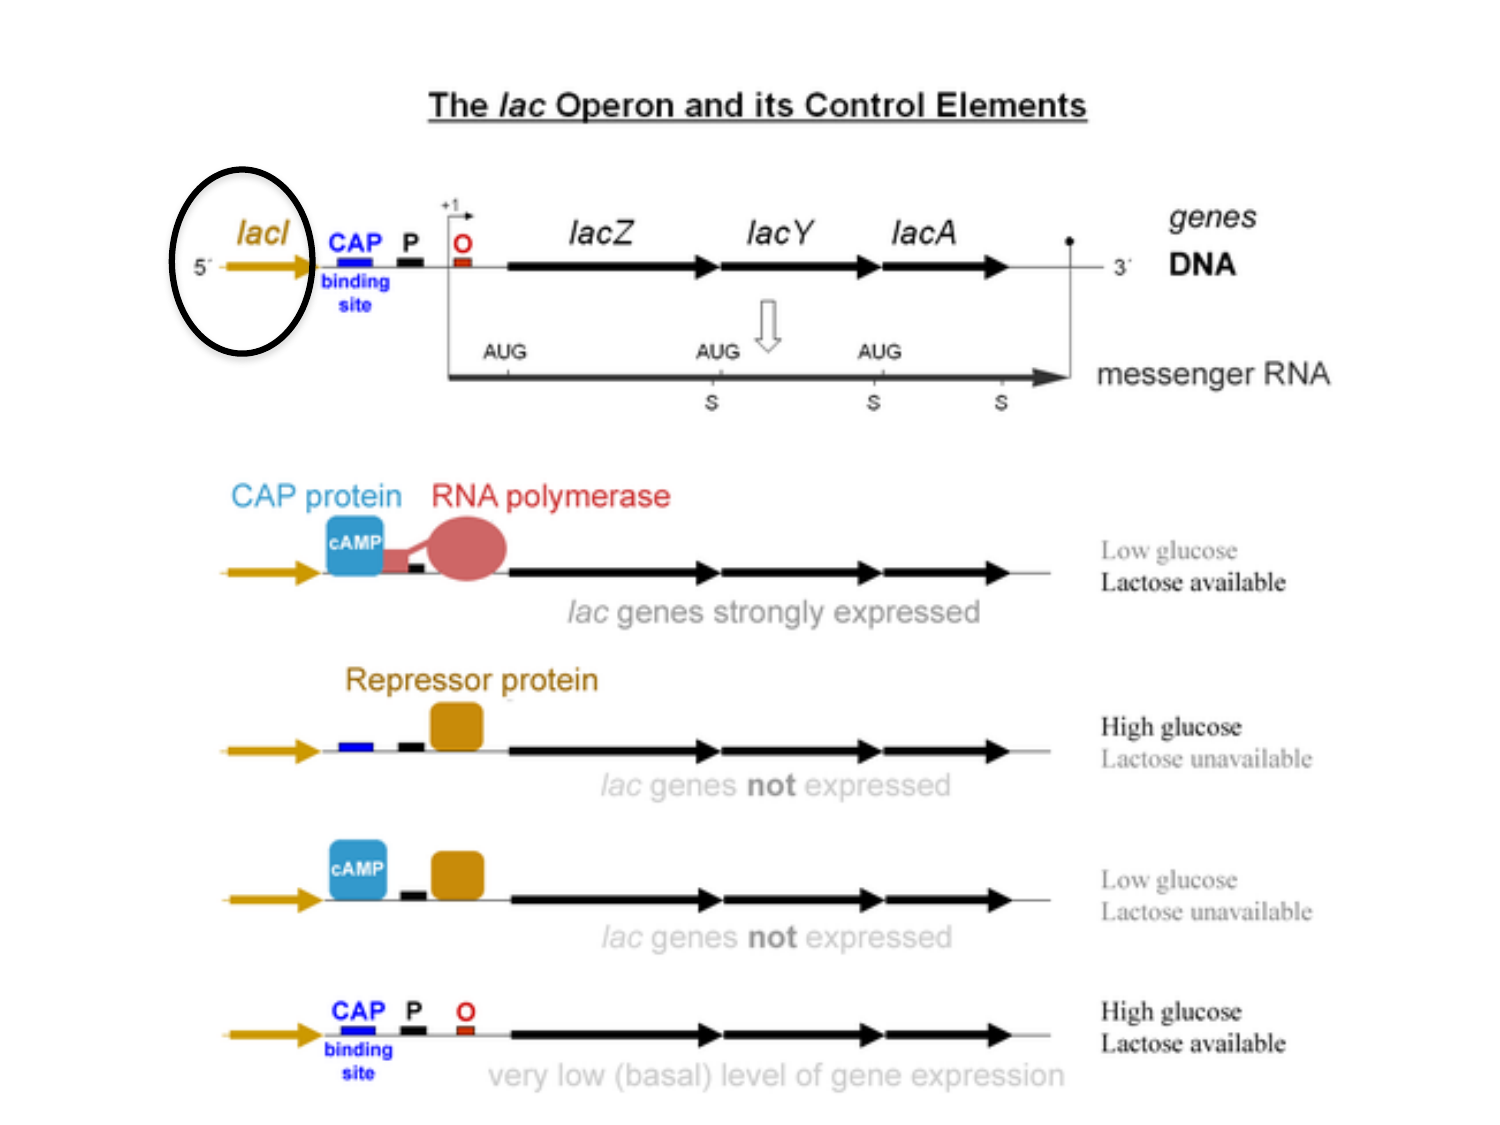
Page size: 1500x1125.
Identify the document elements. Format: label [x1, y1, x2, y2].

list [12, 75, 1500, 1125]
